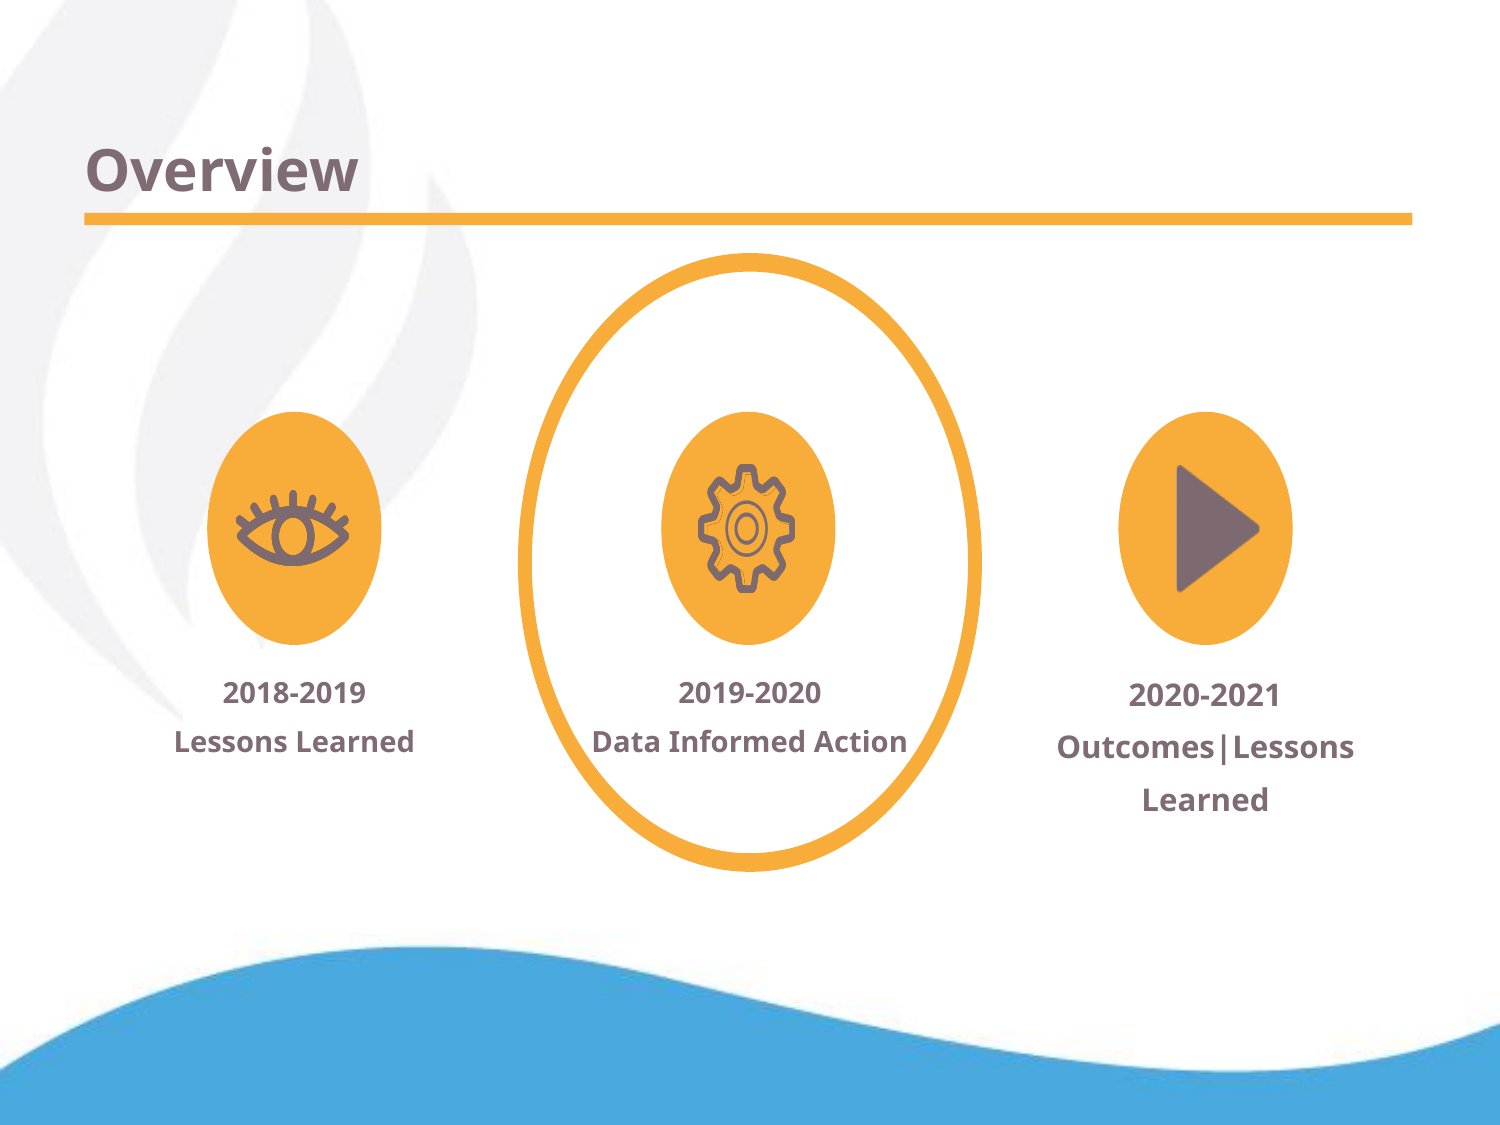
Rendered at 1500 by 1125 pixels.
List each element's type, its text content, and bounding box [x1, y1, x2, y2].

picture [0, 0, 1500, 1125]
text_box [660, 411, 836, 646]
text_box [206, 411, 382, 646]
text_box 2019-2020 Data Informed Action [540, 660, 961, 759]
text_box 2018-2019 Lessons Learned [84, 660, 505, 759]
text_box [517, 253, 982, 695]
text_box [570, 759, 930, 872]
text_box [84, 105, 1413, 226]
text_box [1118, 411, 1293, 646]
text_box 2020-2021 Outcomes|Lessons Learned [995, 660, 1416, 818]
